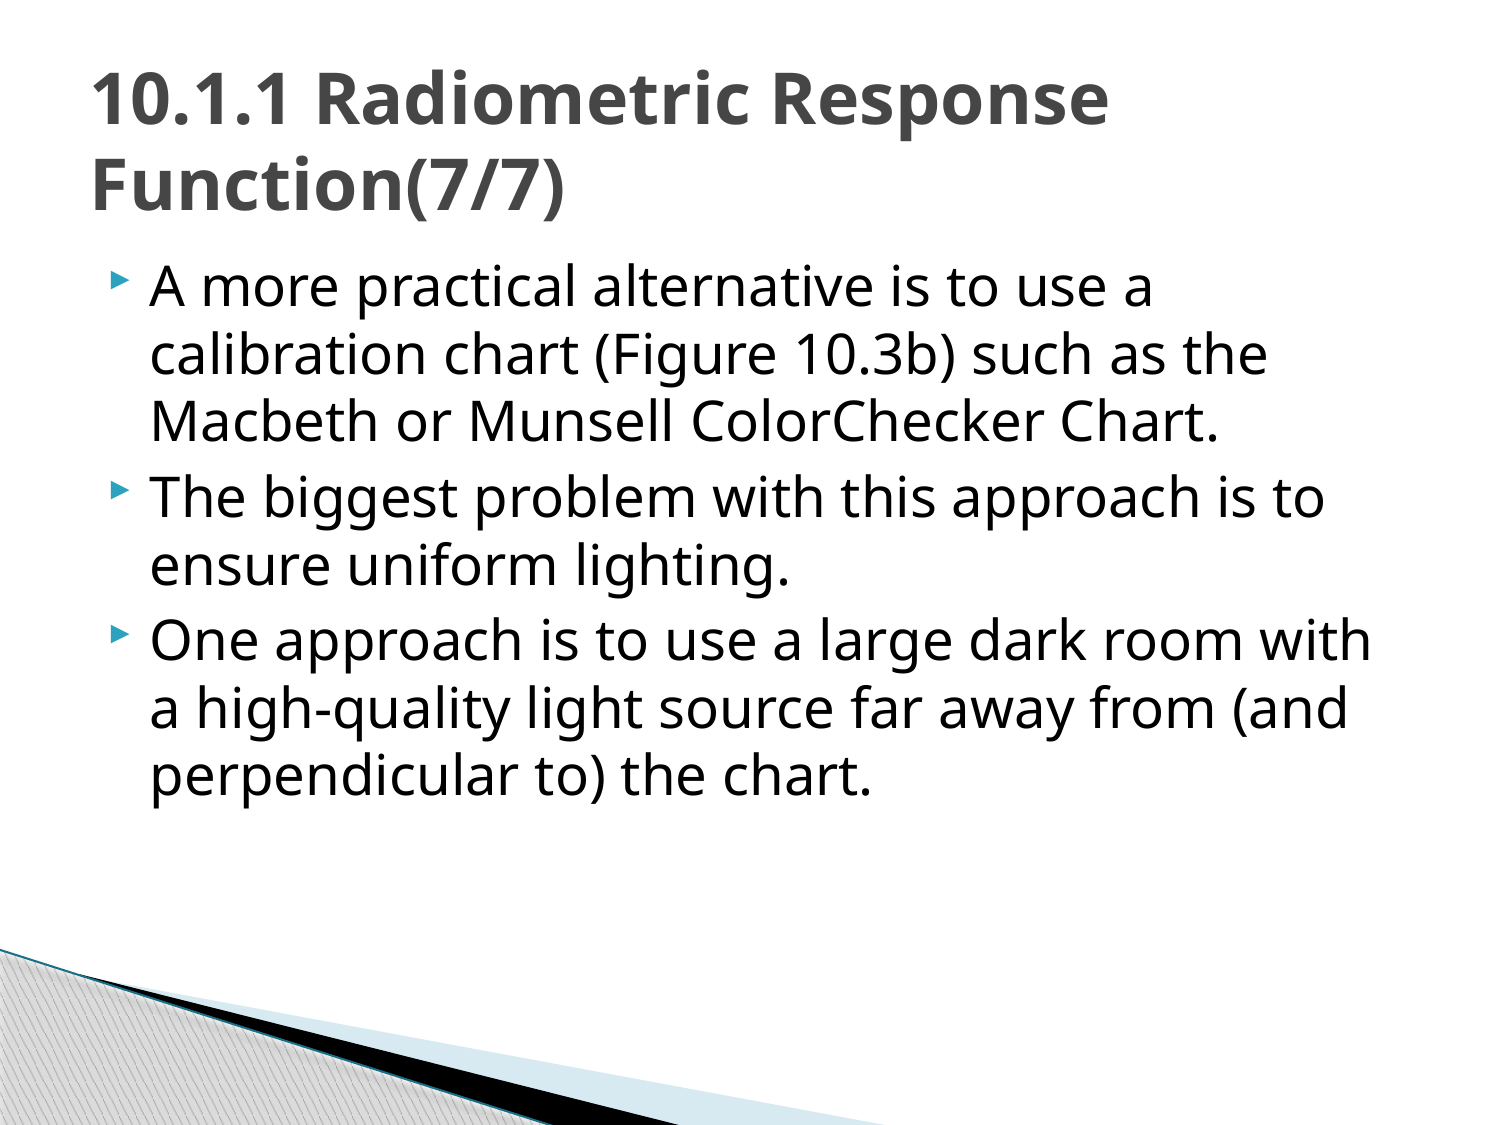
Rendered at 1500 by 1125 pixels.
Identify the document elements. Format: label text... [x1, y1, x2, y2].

list A more practical alternative is to use a calibration chart (Figure 10.3b) such as the Macbeth or Munsell ColorChecker Chart. The biggest problem with this approach is to ensure uniform lighting. One approach is to use a large dark room with a high-quality light source far away from (and perpendicular to) the chart. [75, 243, 1425, 986]
title 10.1.1 Radiometric Response Function(7/7) [75, 45, 1425, 233]
